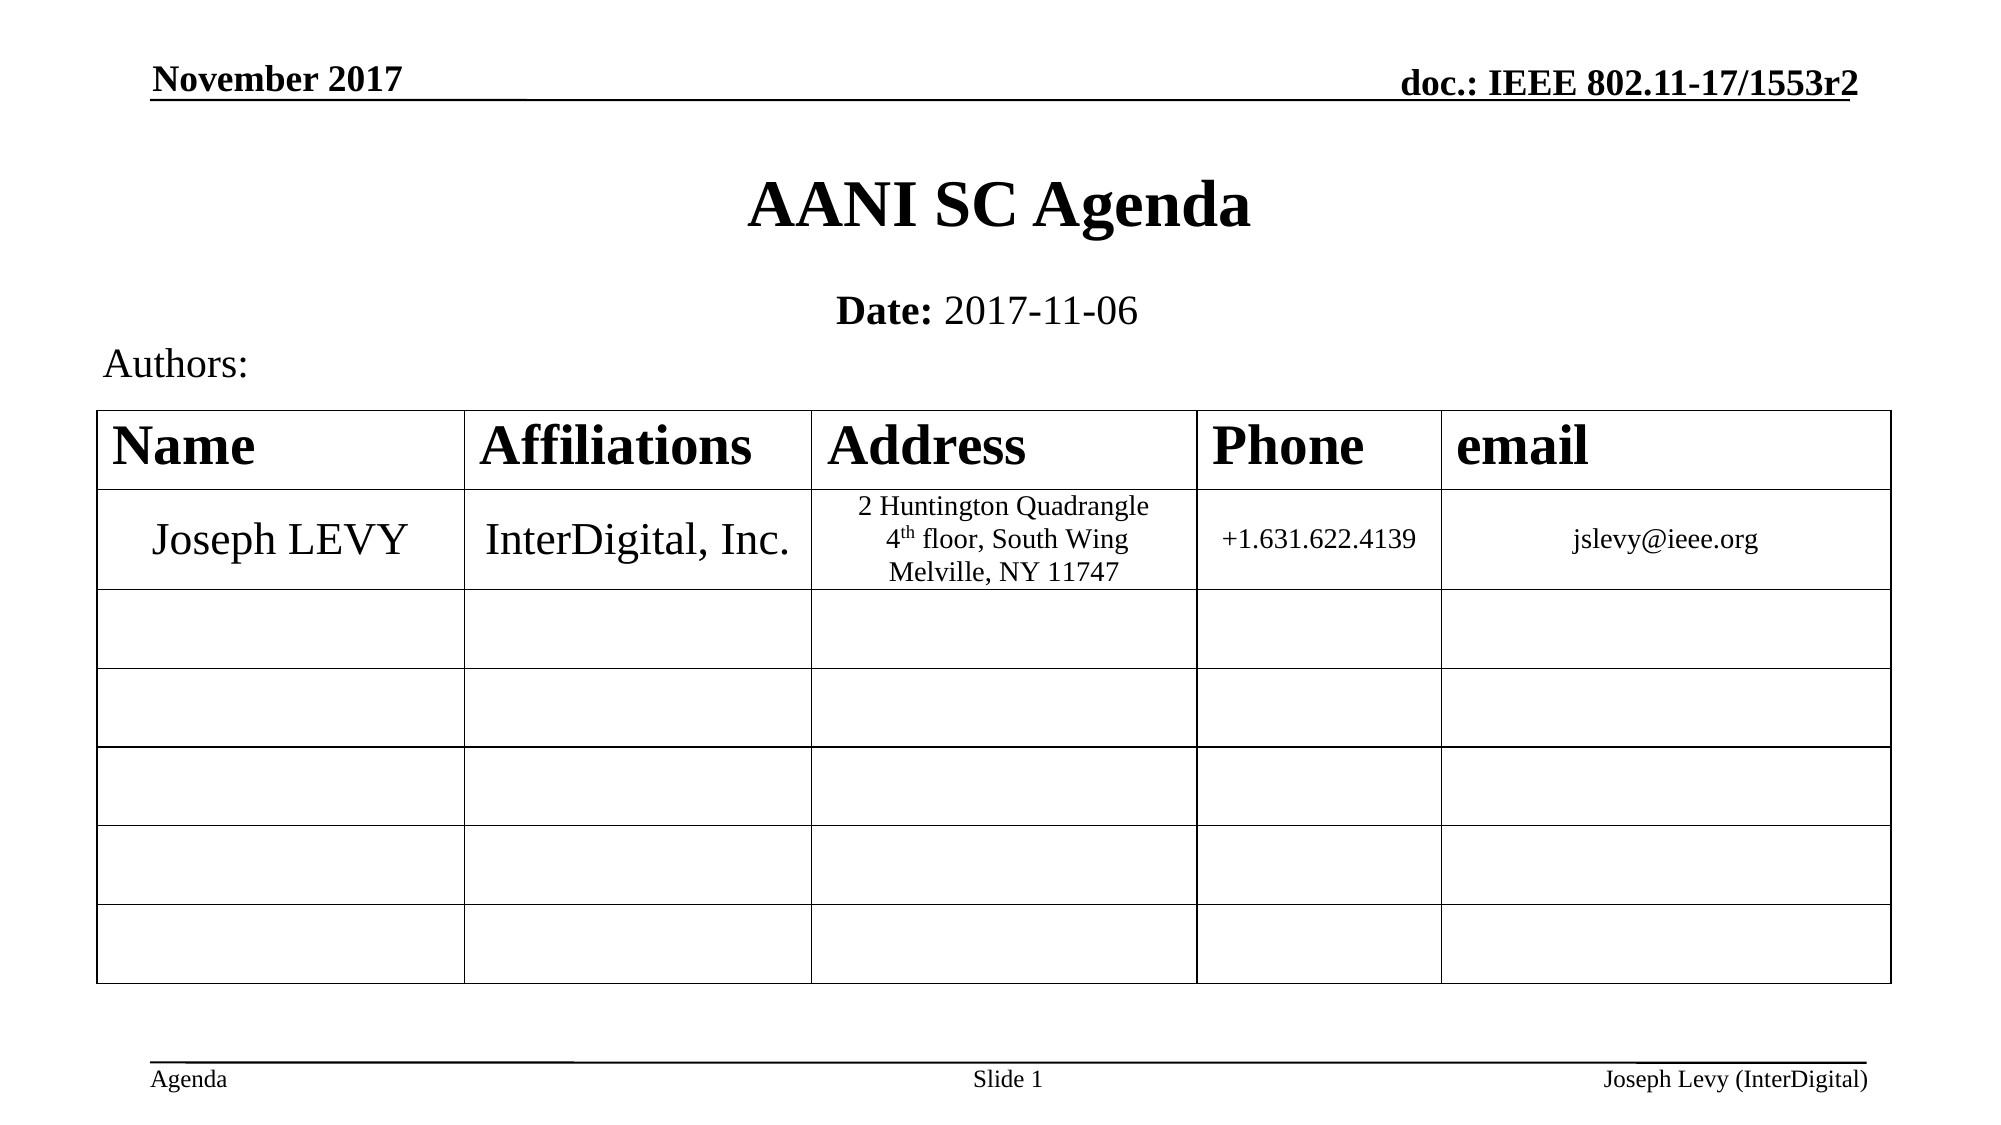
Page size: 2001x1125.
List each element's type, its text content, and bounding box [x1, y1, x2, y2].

slide_number Slide 1 [950, 1062, 1067, 1123]
title AANI SC Agenda [149, 112, 1850, 288]
text_box Authors: [87, 328, 325, 392]
list Date: 2017-11-06 [137, 274, 1838, 338]
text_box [75, 409, 1936, 1051]
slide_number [152, 54, 563, 100]
footer Joseph Levy (InterDigital) [1171, 1062, 1869, 1093]
